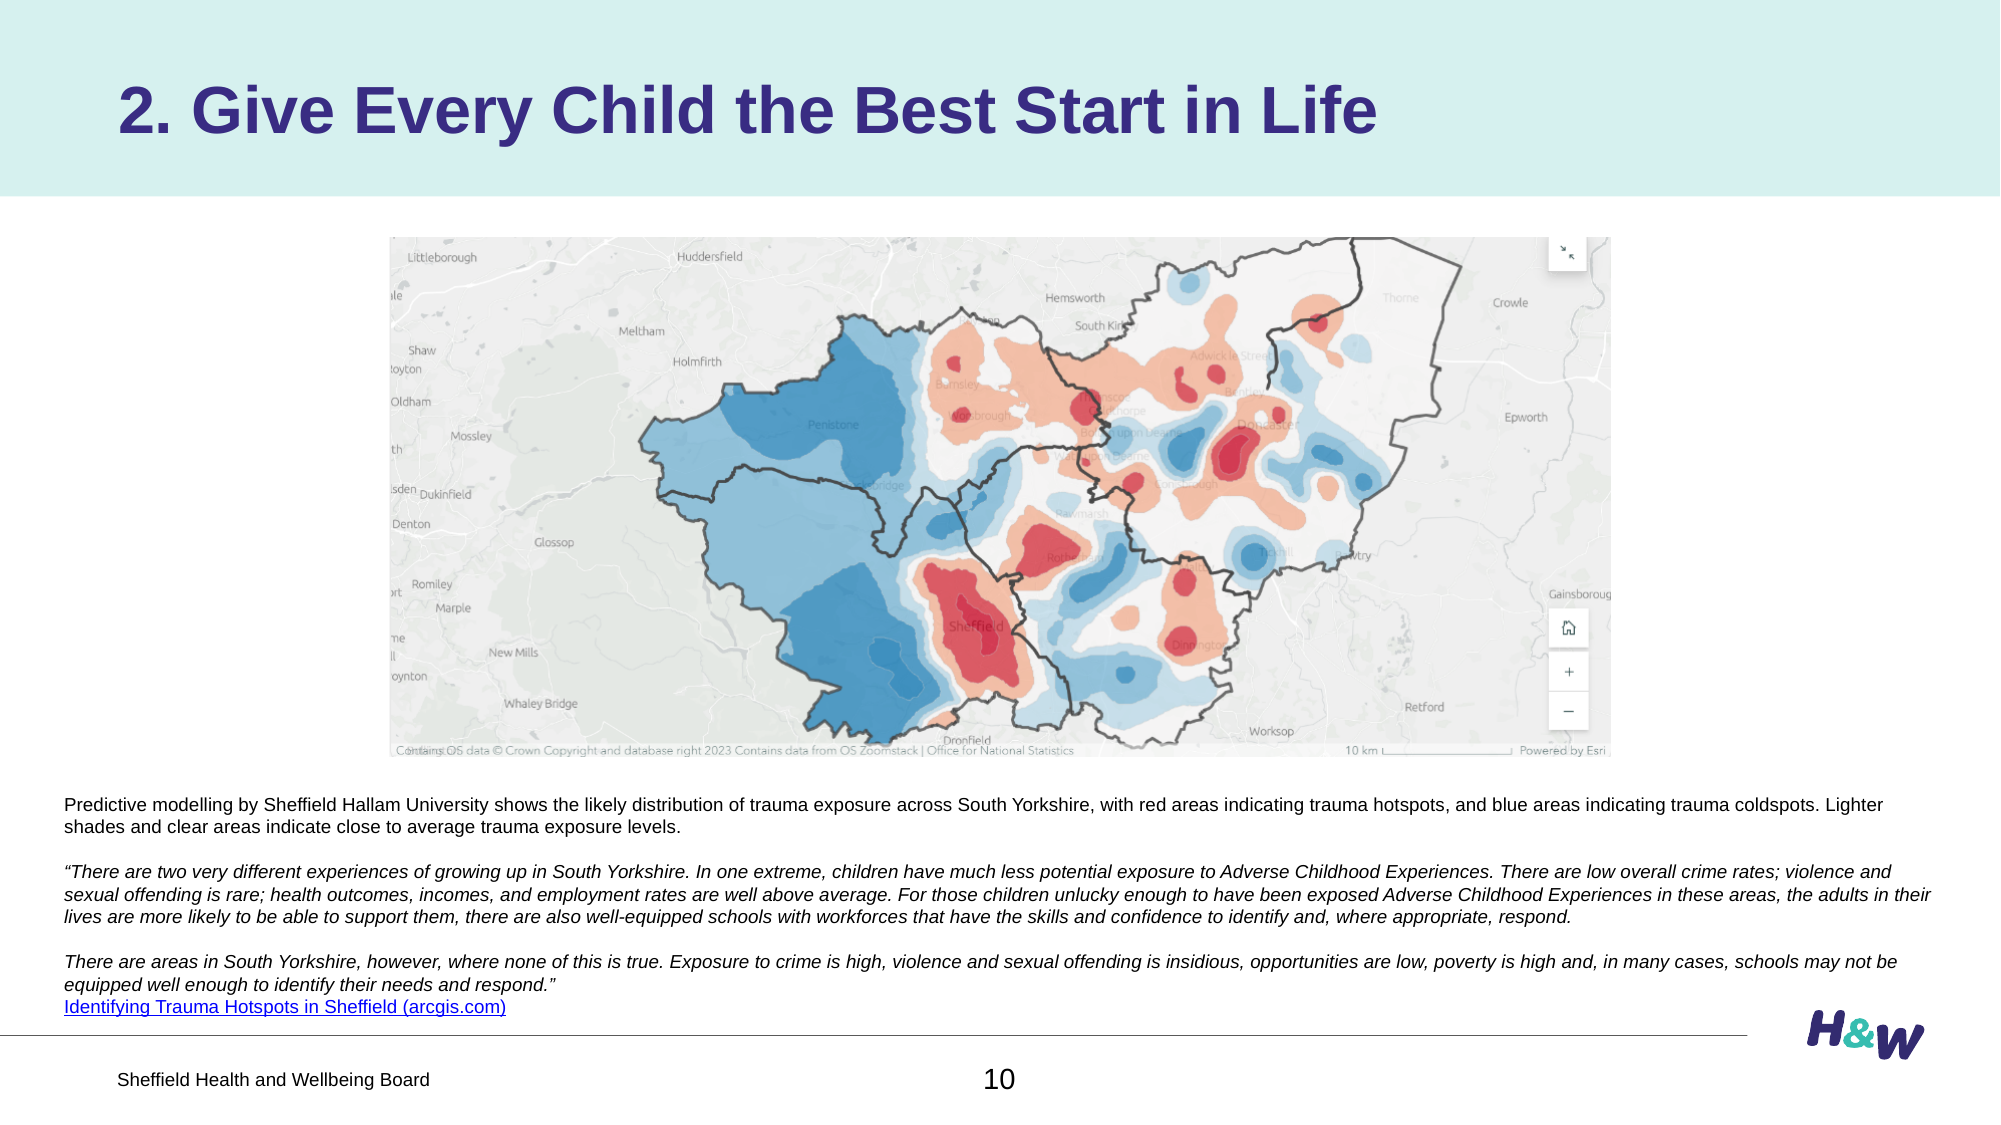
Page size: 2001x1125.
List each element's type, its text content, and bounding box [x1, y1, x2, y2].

text_box 10 [837, 1039, 1162, 1116]
title 2. Give Every Child the Best Start in Life [116, 64, 1950, 255]
picture [389, 237, 1611, 757]
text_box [1842, 1018, 1925, 1060]
text_box Sheffield Health and Wellbeing Board [115, 1064, 538, 1091]
picture [1806, 1010, 1846, 1046]
text_box [0, 0, 2000, 197]
text_box Predictive modelling by Sheffield Hallam University shows the likely distribution of trauma exposure across South Yorkshire, with red areas indicating trauma hotspots, and blue areas indicating trauma coldspots. Lighter shades and clear areas indicate close to average trauma exposure levels. “There are two very different experiences of growing up in South Yorkshire. In one extreme, children have much less potential exposure to Adverse Childhood Experiences. There are low overall crime rates; violence and sexual offending is rare; health outcomes, incomes, and employment rates are well above average. For those children unlucky enough to have been exposed Adverse Childhood Experiences in these areas, the adults in their lives are more likely to be able to support them, there are also well-equipped schools with workforces that have the skills and confidence to identify and, where appropriate, respond. There are areas in South Yorkshire, however, where none of this is true. Exposure to crime is high, violence and sexual offending is insidious, opportunities are low, poverty is high and, in many cases, schools may not be equipped well enough to identify their needs and respond.” Identifying Trauma Hotspots in Sheffield (arcgis.com) [49, 784, 1950, 1025]
